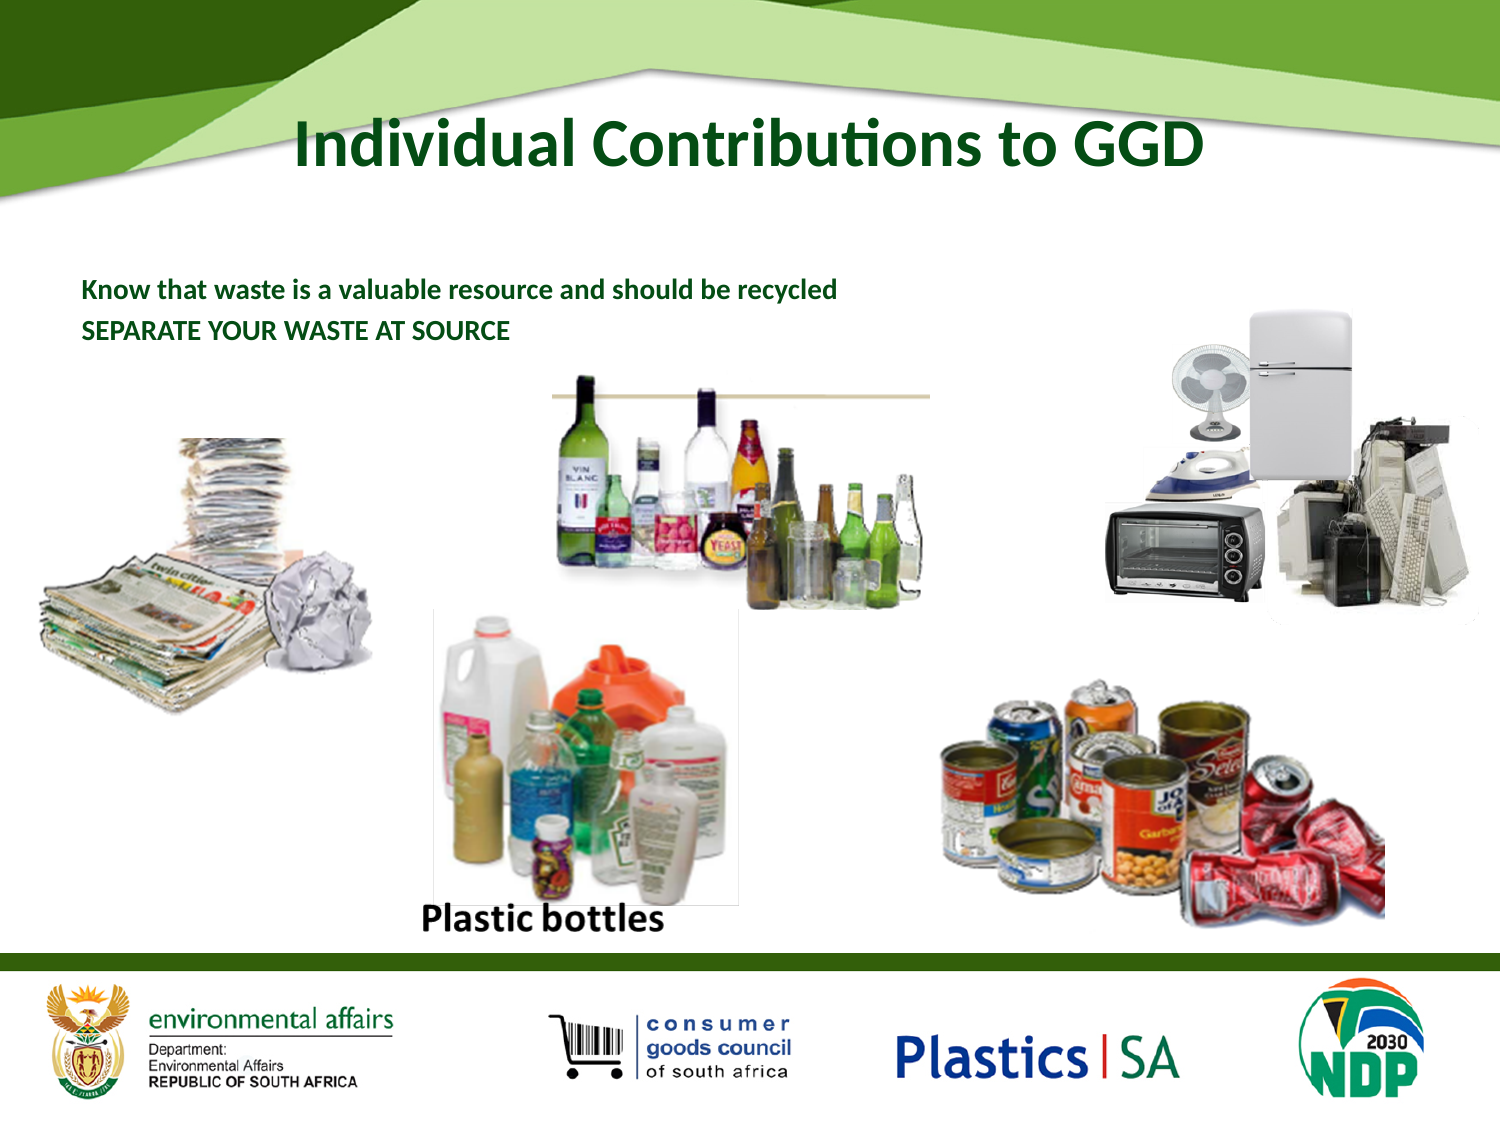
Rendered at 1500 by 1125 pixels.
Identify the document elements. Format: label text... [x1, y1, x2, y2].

list Know that waste is a valuable resource and should be recycled SEPARATE YOUR WASTE AT SOURCE [66, 262, 1417, 912]
picture [0, 0, 1500, 1125]
title Individual Contributions to GGD [75, 45, 1425, 233]
